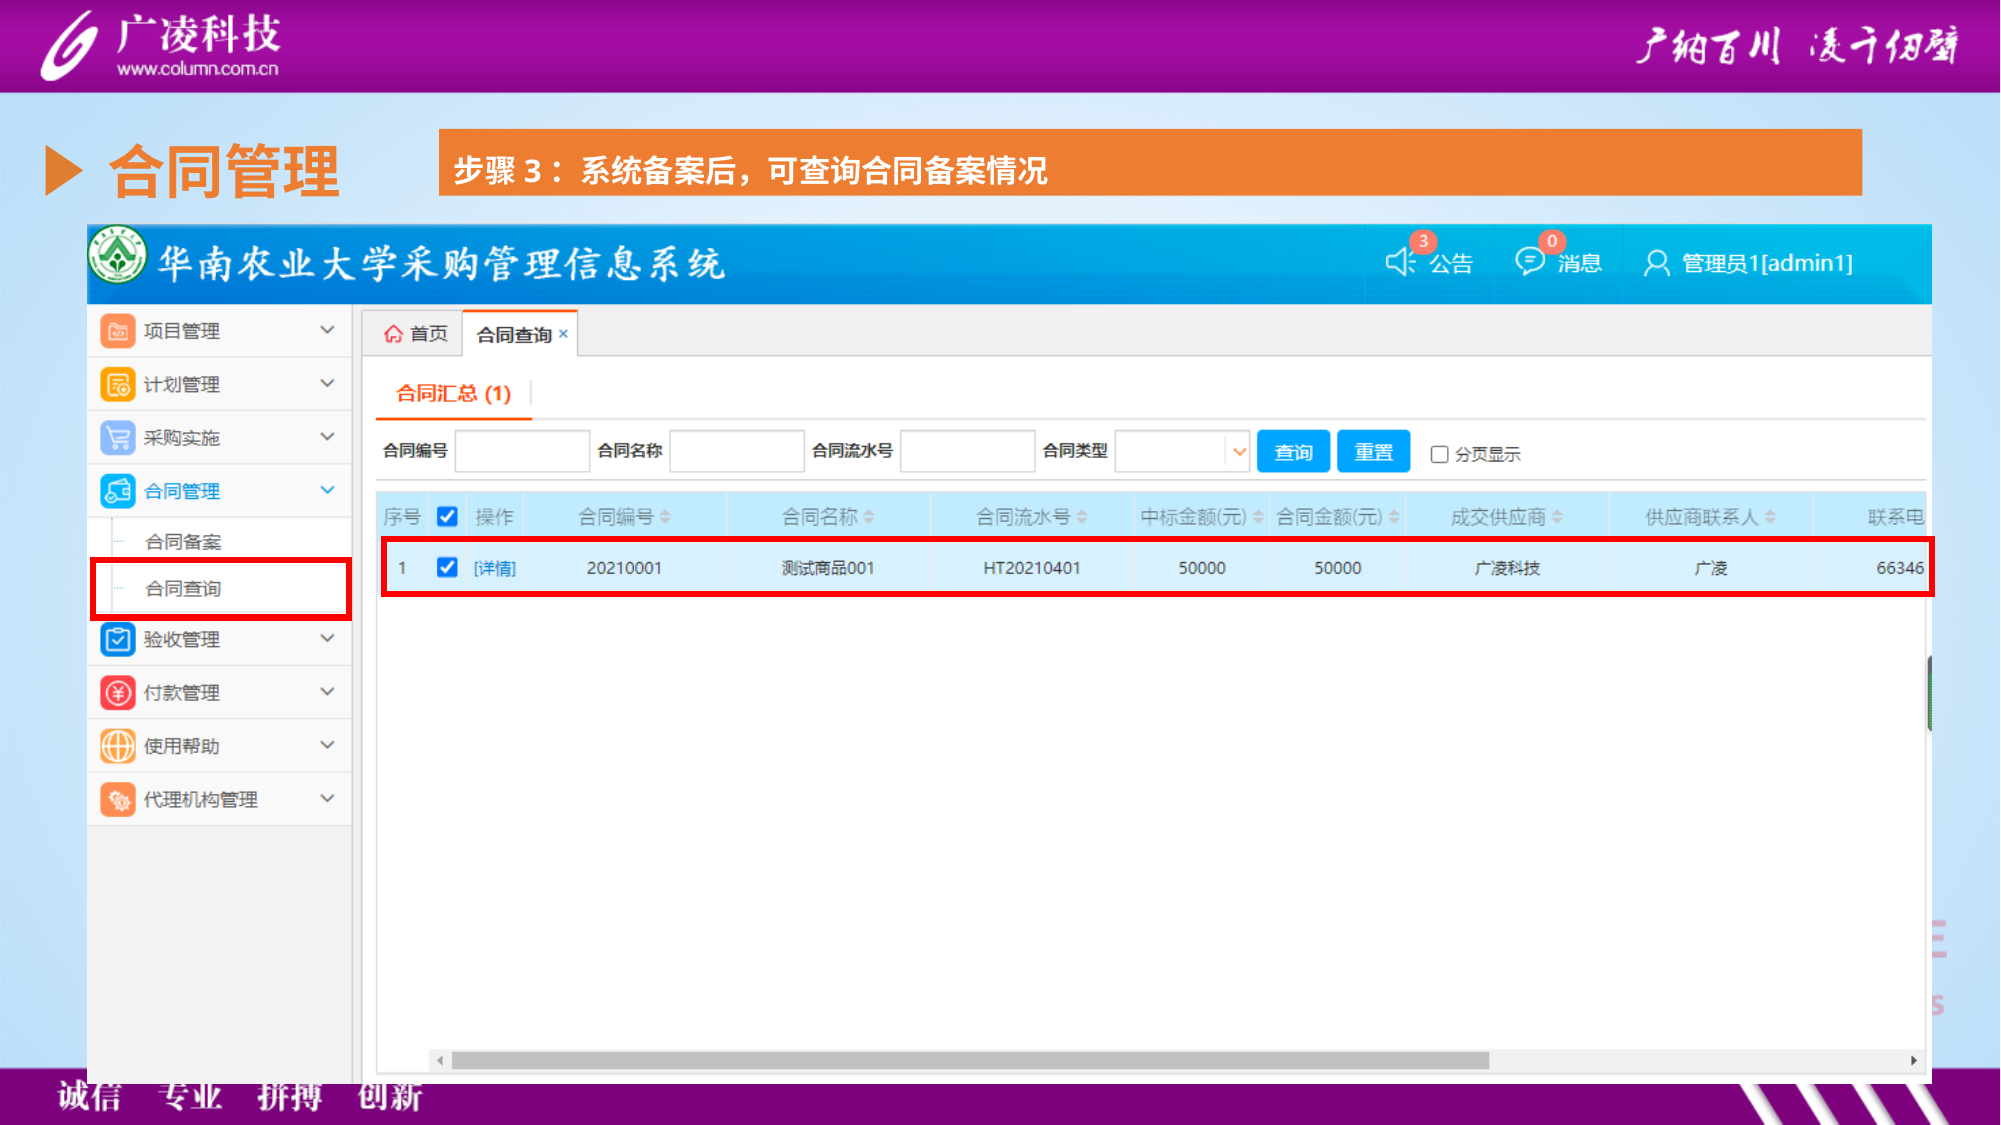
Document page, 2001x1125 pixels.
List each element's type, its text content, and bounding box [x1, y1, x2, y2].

title [137, 59, 1863, 223]
text_box 步骤3：系统备案后，可查询合同备案情况 [439, 128, 1863, 196]
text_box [45, 122, 422, 219]
picture [0, 0, 2001, 1125]
